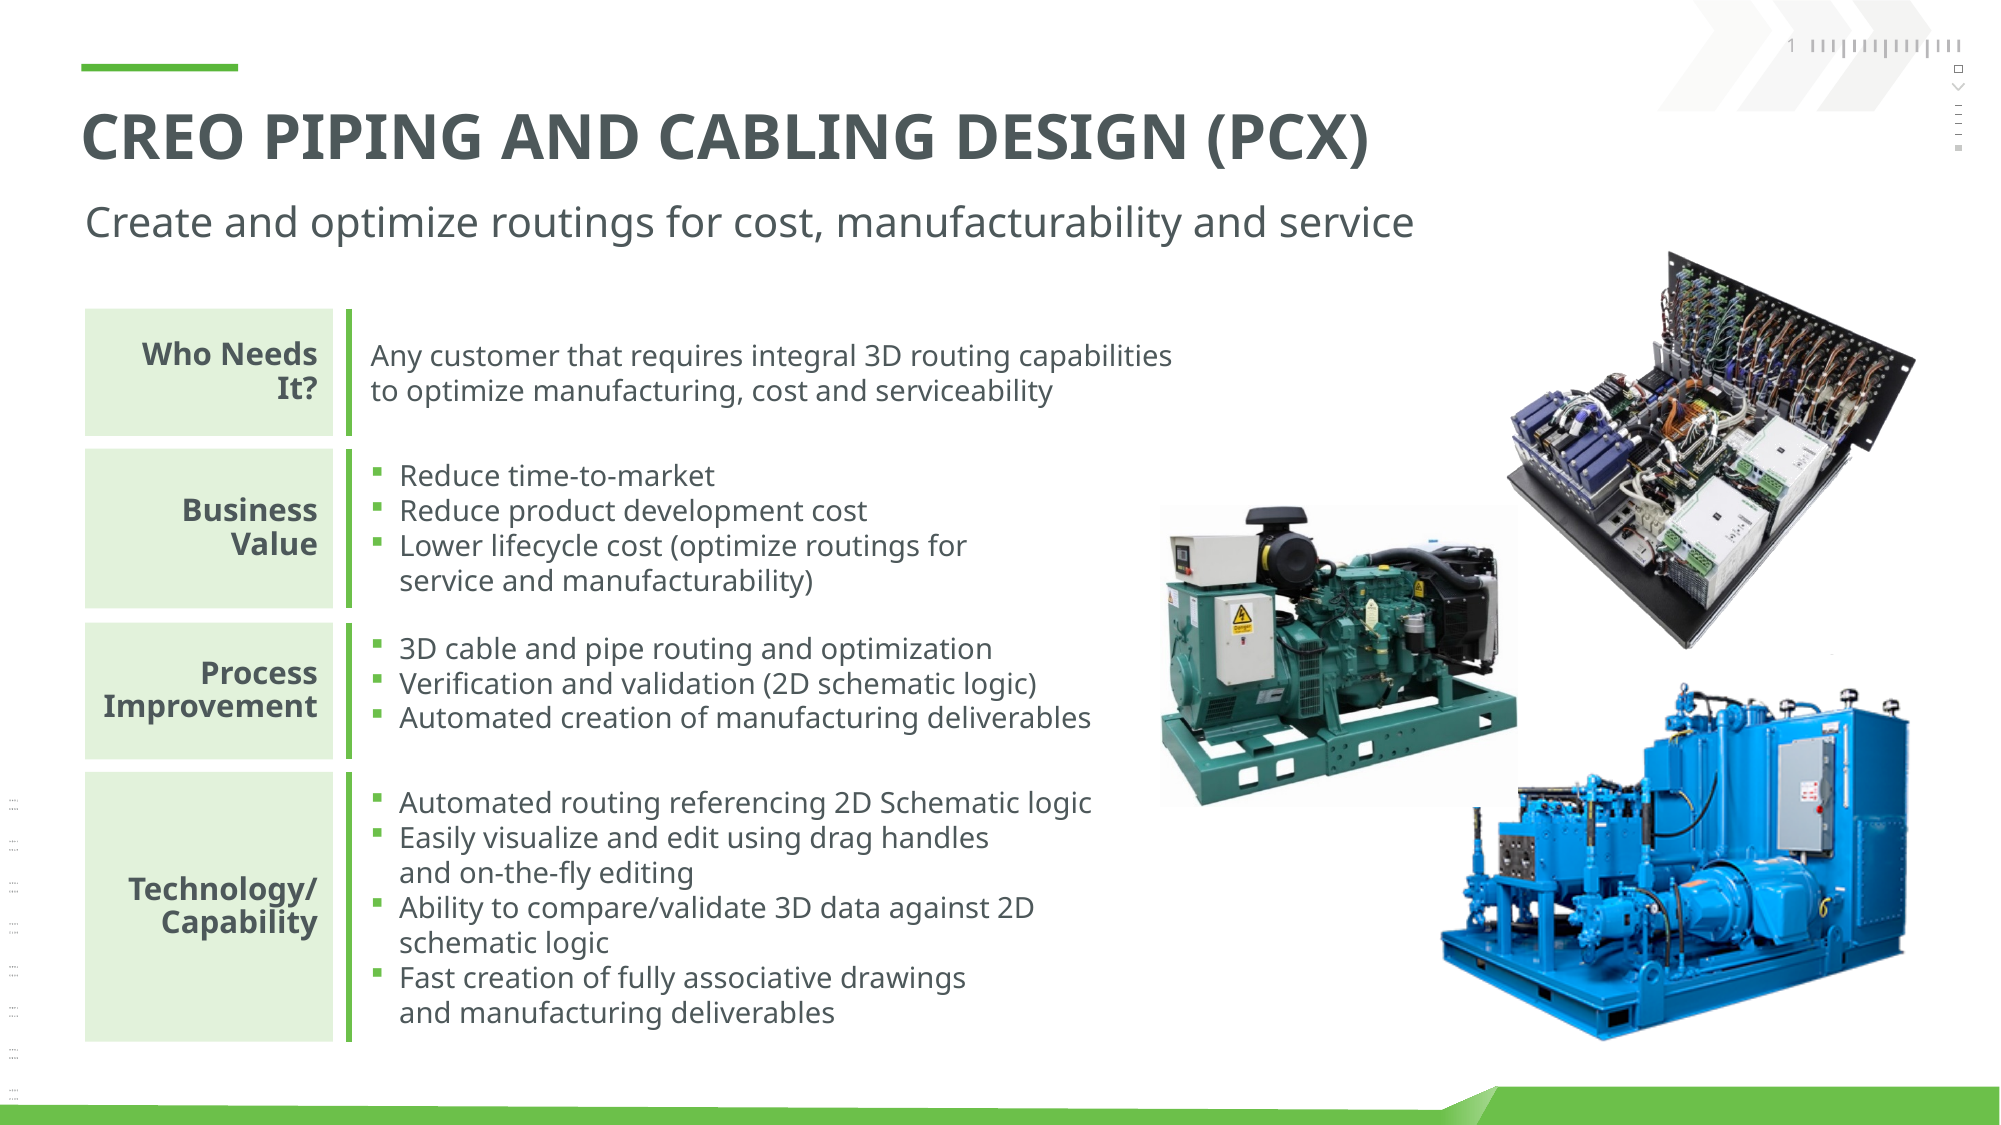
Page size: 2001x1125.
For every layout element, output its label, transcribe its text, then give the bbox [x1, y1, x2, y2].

title CREO PIPING AND CABLING DESIGN (PCX) [80, 111, 1851, 172]
text_box Process Improvement [83, 621, 335, 761]
text_box Automated routing referencing 2D Schematic logic Easily visualize and edit using drag handles and on-the-fly editing Ability to compare/validate 3D data against 2D schematic logic Fast creation of fully associative drawings and manufacturing deliverables [354, 775, 1125, 1038]
text_box Reduce time-to-market Reduce product development cost Lower lifecycle cost (optimize routings for service and manufacturability) [354, 448, 1027, 607]
text_box Any customer that requires integral 3D routing capabilities to optimize manufacturing, cost and serviceability [354, 306, 1155, 438]
text_box Technology/ Capability [83, 770, 335, 1044]
text_box Who Needs It? [83, 306, 335, 438]
text_box Business Value [83, 447, 335, 610]
subtitle Create and optimize routings for cost, manufacturability and service [85, 201, 1804, 278]
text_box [1160, 246, 1937, 1046]
picture [7, 799, 18, 1100]
text_box 3D cable and pipe routing and optimization Verification and validation (2D schematic logic) Automated creation of manufacturing deliverables [354, 620, 1148, 744]
